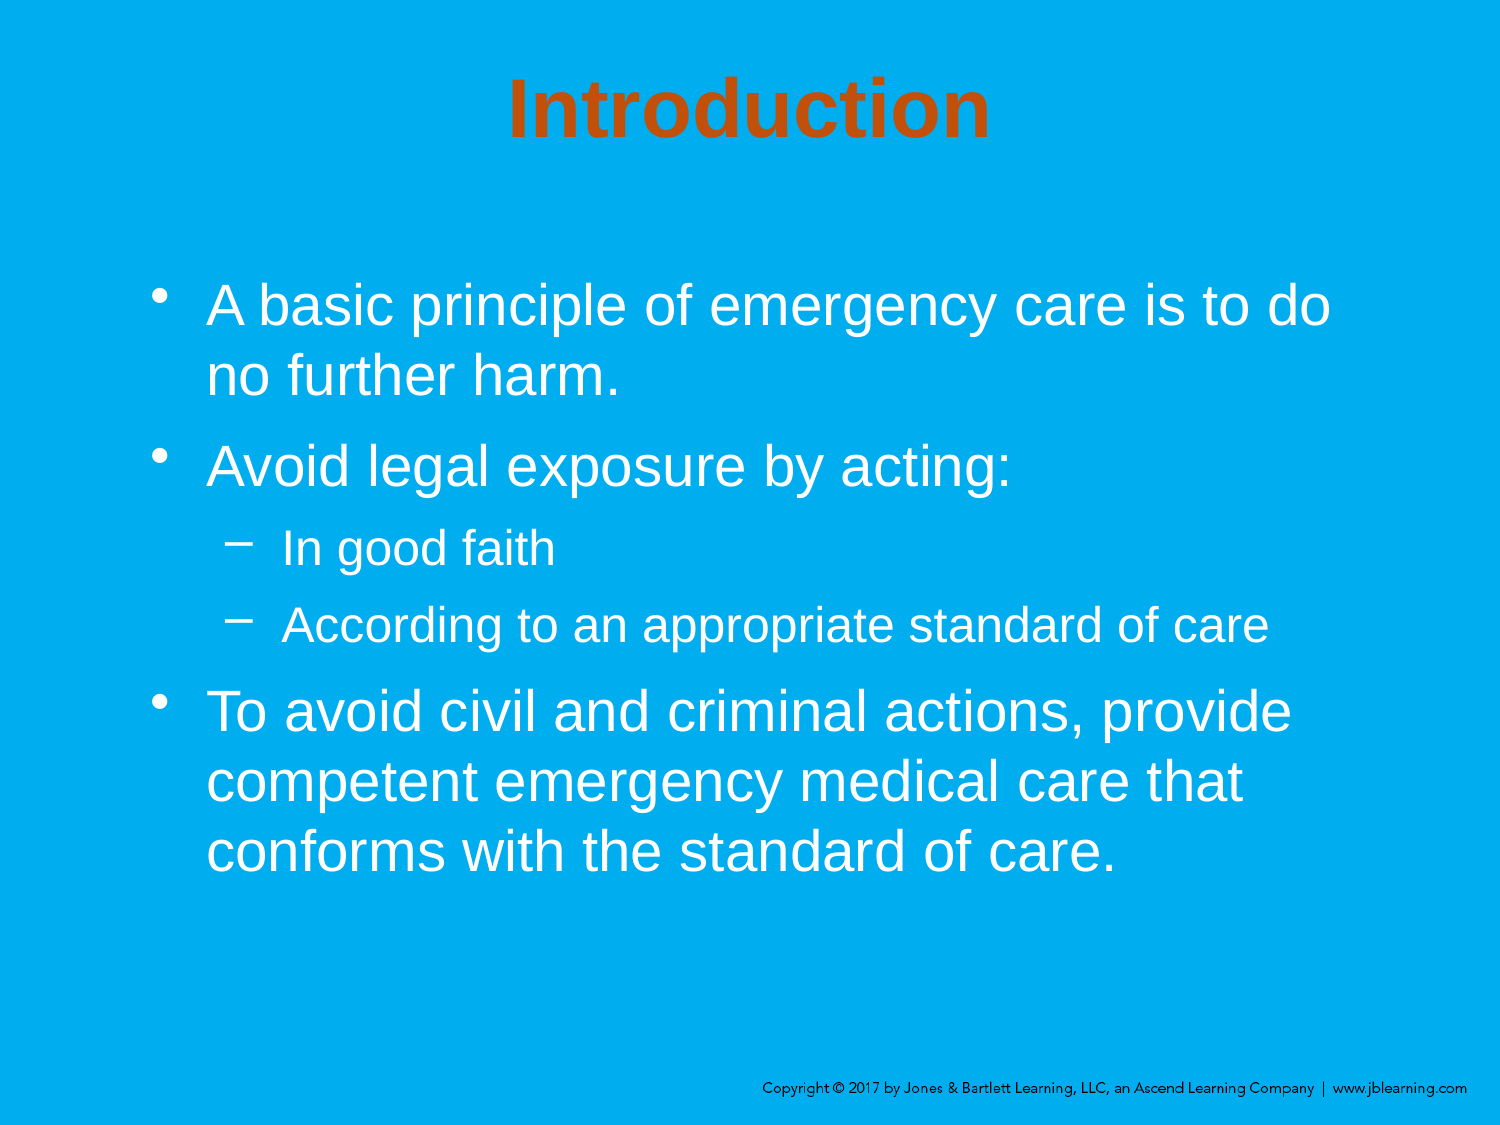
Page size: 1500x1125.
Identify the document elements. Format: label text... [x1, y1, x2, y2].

list A basic principle of emergency care is to do no further harm. Avoid legal exposure by acting: In good faith According to an appropriate standard of care To avoid civil and criminal actions, provide competent emergency medical care that conforms with the standard of care. [112, 237, 1388, 1025]
title Introduction [112, 37, 1388, 188]
